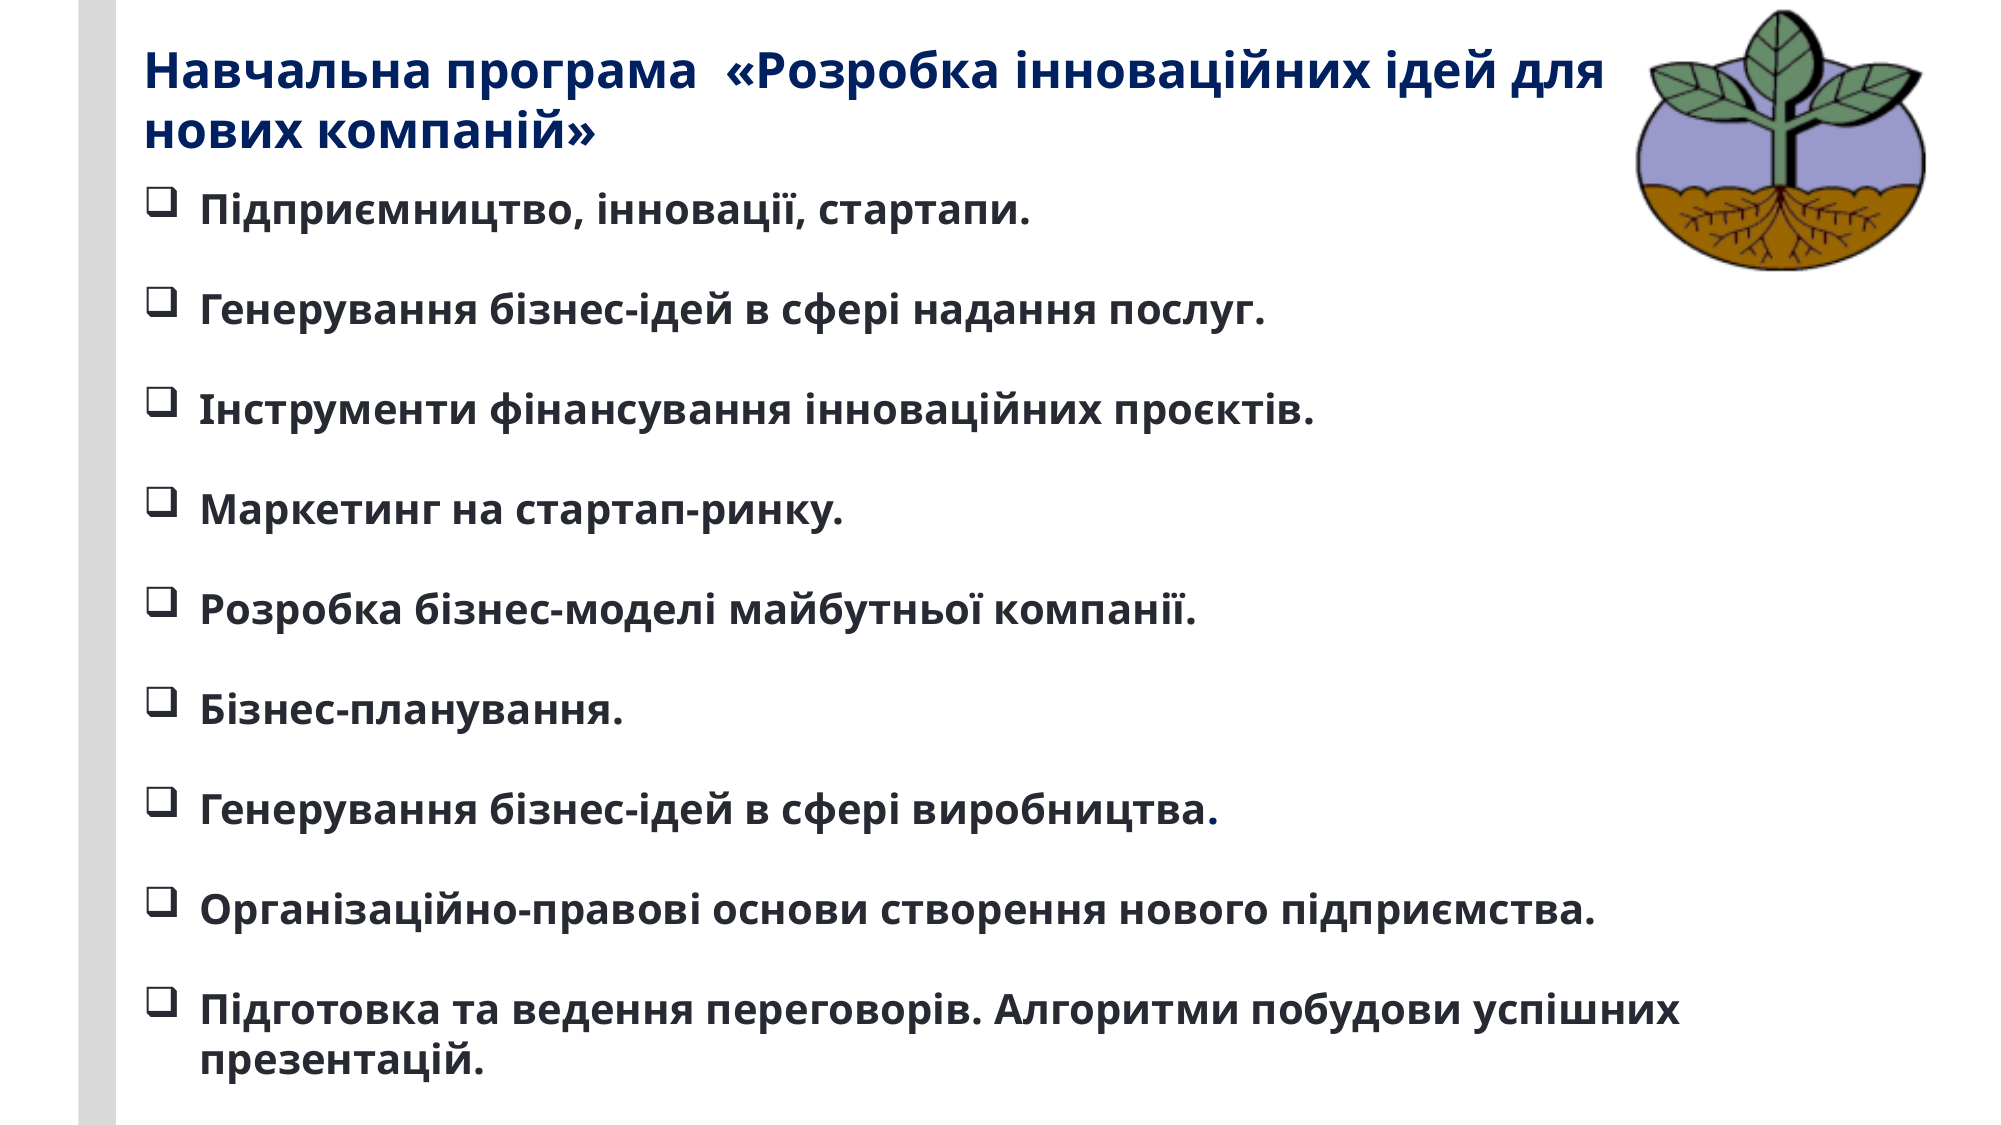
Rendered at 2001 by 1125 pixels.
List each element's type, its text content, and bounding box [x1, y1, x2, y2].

picture [1629, 0, 1955, 274]
text_box Навчальна програма «Розробка інноваційних ідей для нових компаній» [128, 30, 1629, 166]
text_box Підприємництво, інновації, стартапи. Генерування бізнес-ідей в сфері надання послуг. Інструменти фінансування інноваційних проєктів. Маркетинг на стартап-ринку. Розробка бізнес-моделі майбутньої компанії. Бізнес-планування. Генерування бізнес-ідей в сфері виробництва. Організаційно-правові основи створення нового підприємства. Підготовка та ведення переговорів. Алгоритми побудови успішних презентацій. [128, 175, 1754, 1091]
